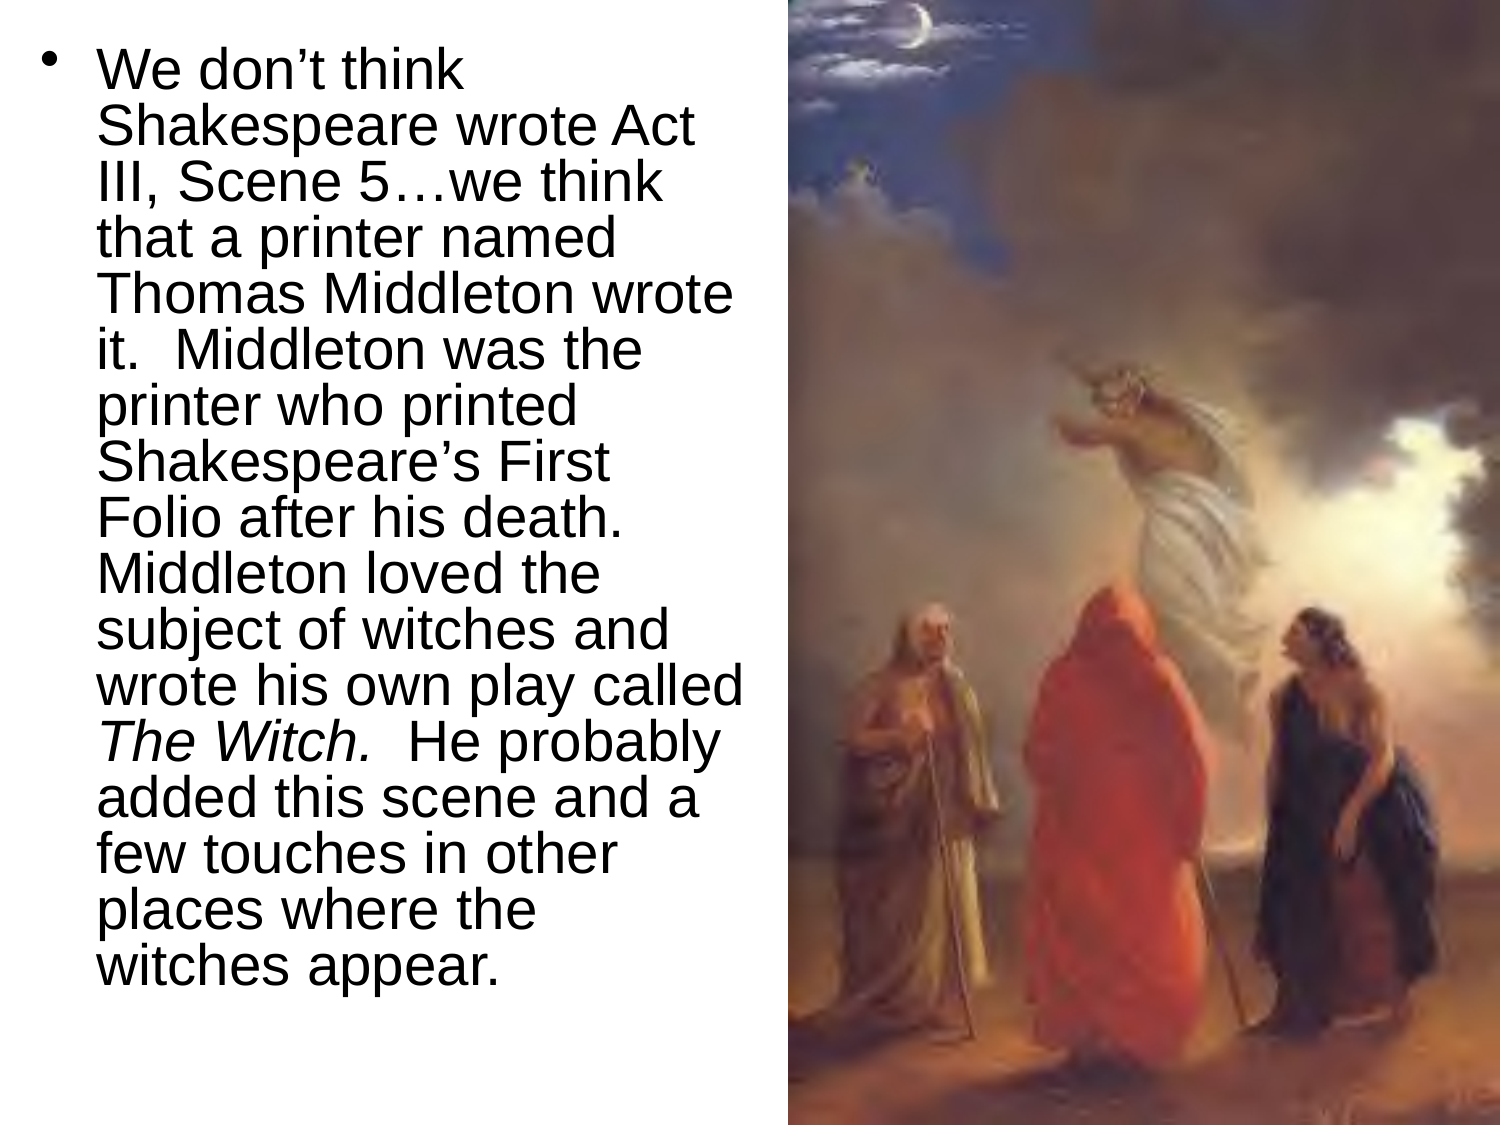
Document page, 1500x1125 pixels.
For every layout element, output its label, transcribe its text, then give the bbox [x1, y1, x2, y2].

list We don’t think Shakespeare wrote Act III, Scene 5…we think that a printer named Thomas Middleton wrote it. Middleton was the printer who printed Shakespeare’s First Folio after his death. Middleton loved the subject of witches and wrote his own play called The Witch. He probably added this scene and a few touches in other places where the witches appear. [24, 37, 763, 1088]
picture [788, 0, 1500, 1125]
